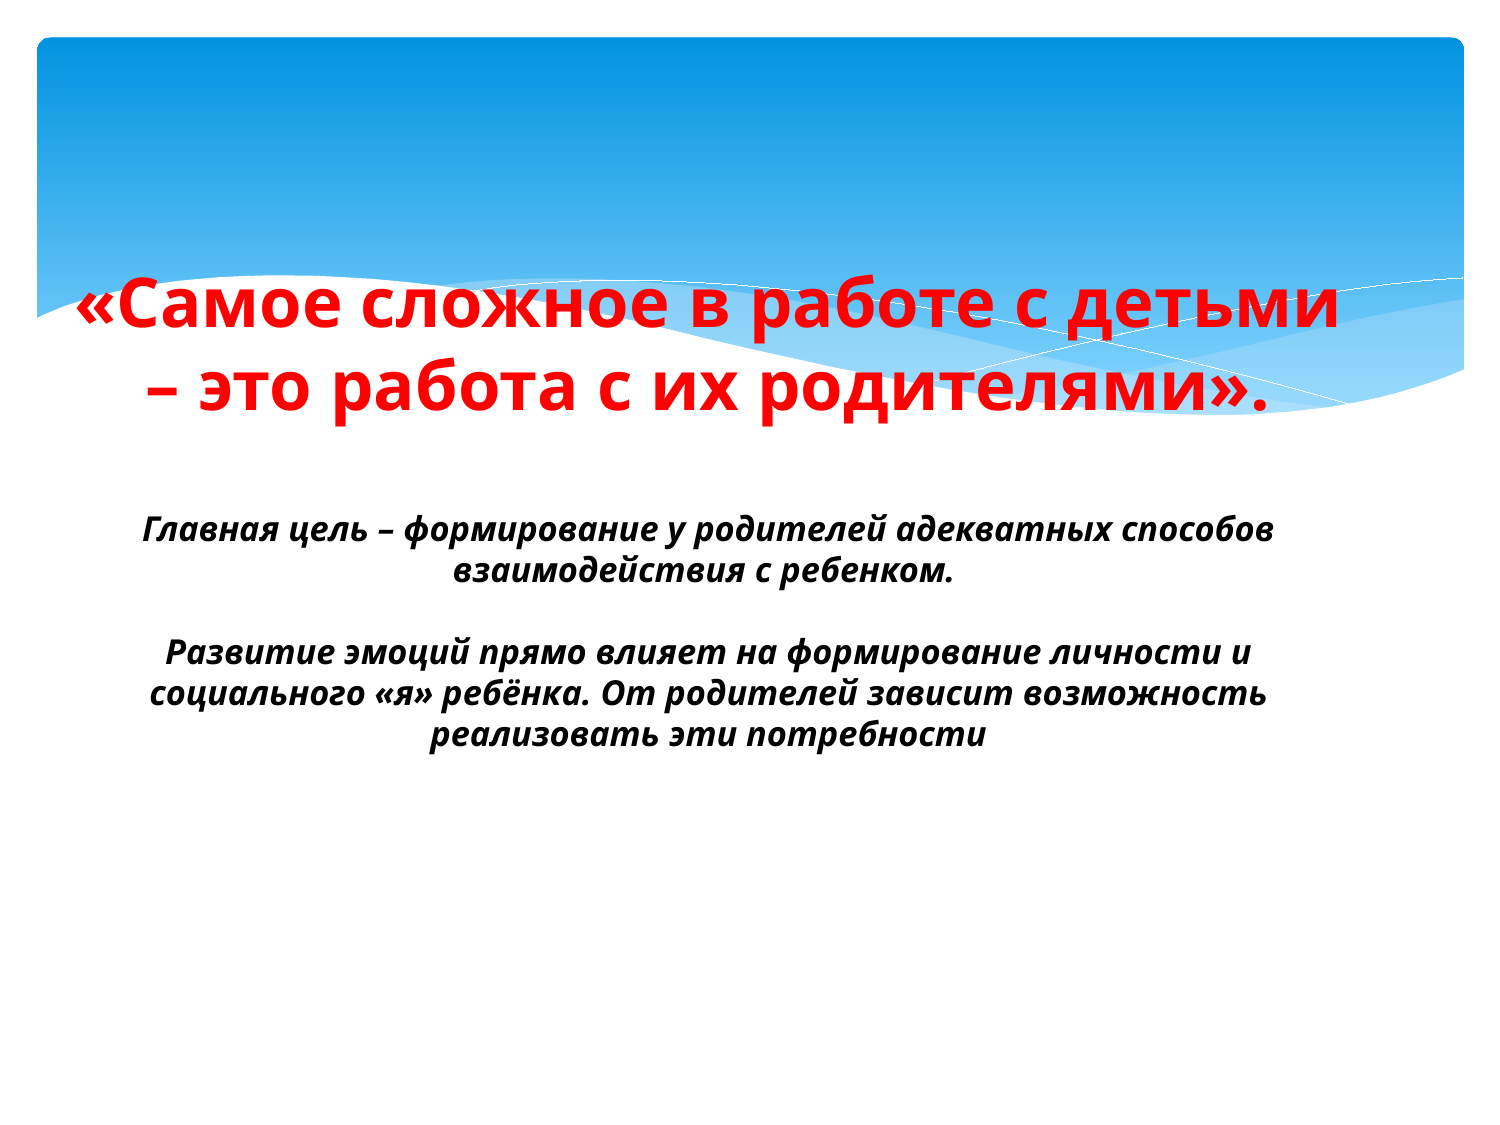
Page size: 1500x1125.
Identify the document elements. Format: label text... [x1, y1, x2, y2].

title «Самое сложное в работе с детьми – это работа с их родителями». Главная цель – формирование у родителей адекватных способов взаимодействия с ребенком. Развитие эмоций прямо влияет на формирование личности и социального «я» ребёнка. От родителей зависит возможность реализовать эти потребности [53, 42, 1365, 1012]
